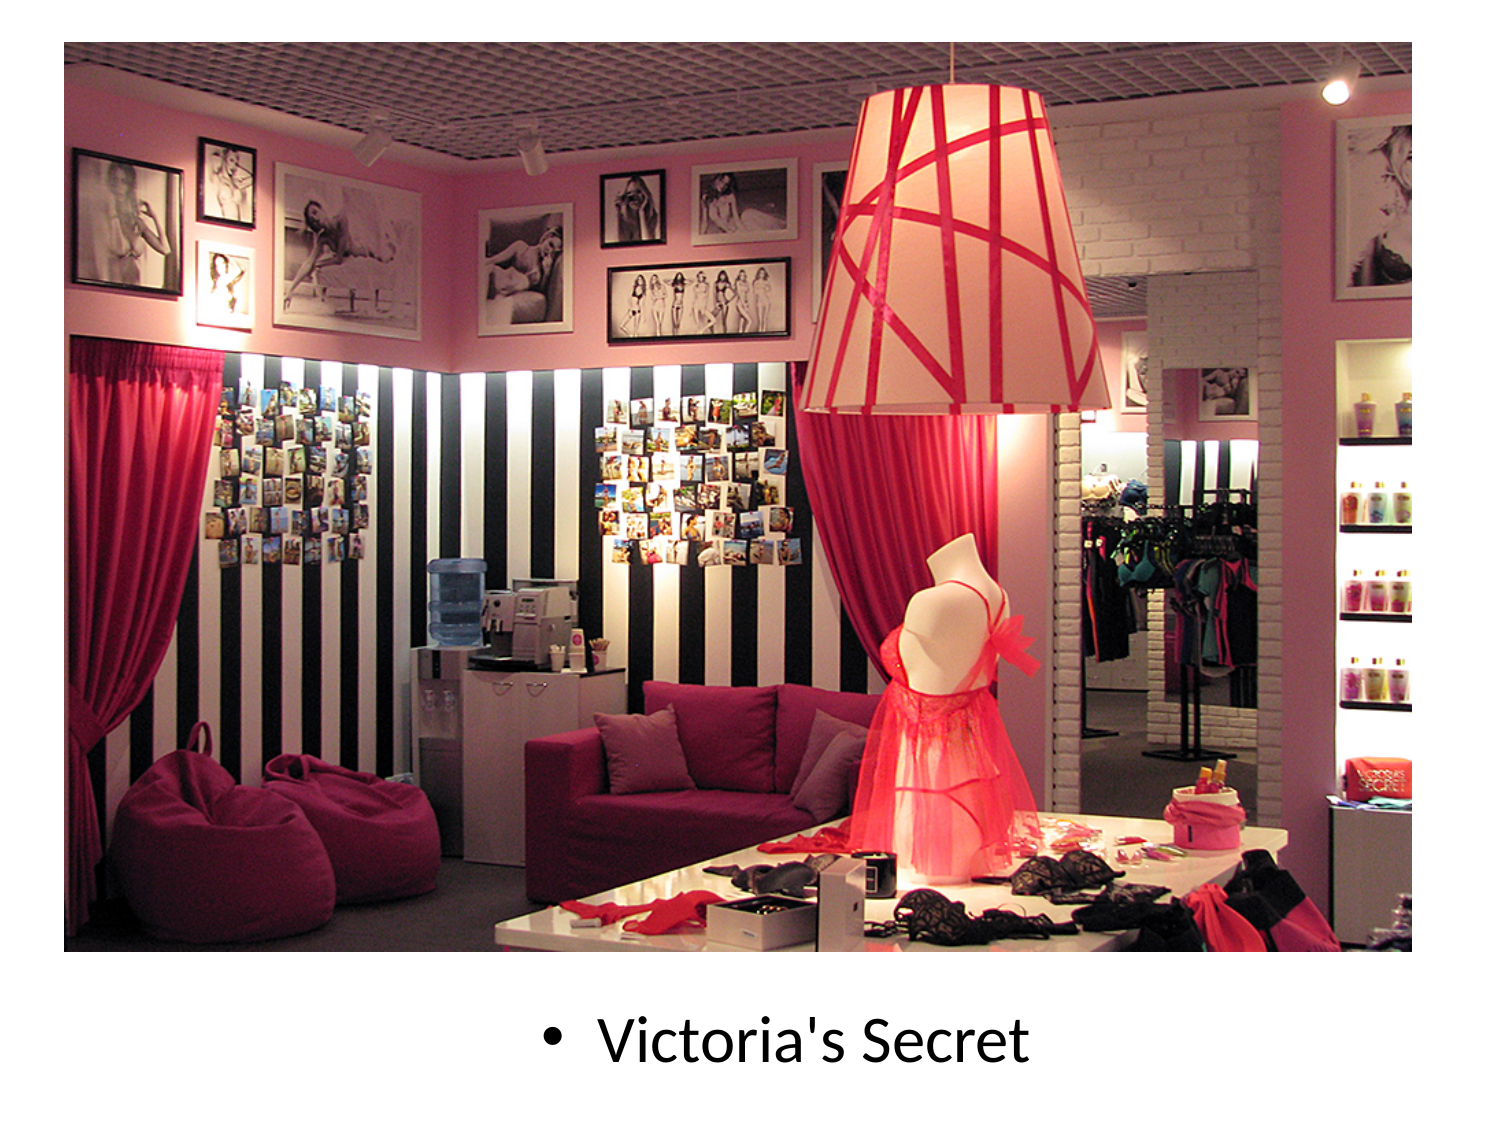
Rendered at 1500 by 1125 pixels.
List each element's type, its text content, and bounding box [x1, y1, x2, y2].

picture [64, 42, 1412, 952]
list Victoria's Secret [147, 987, 1425, 1094]
